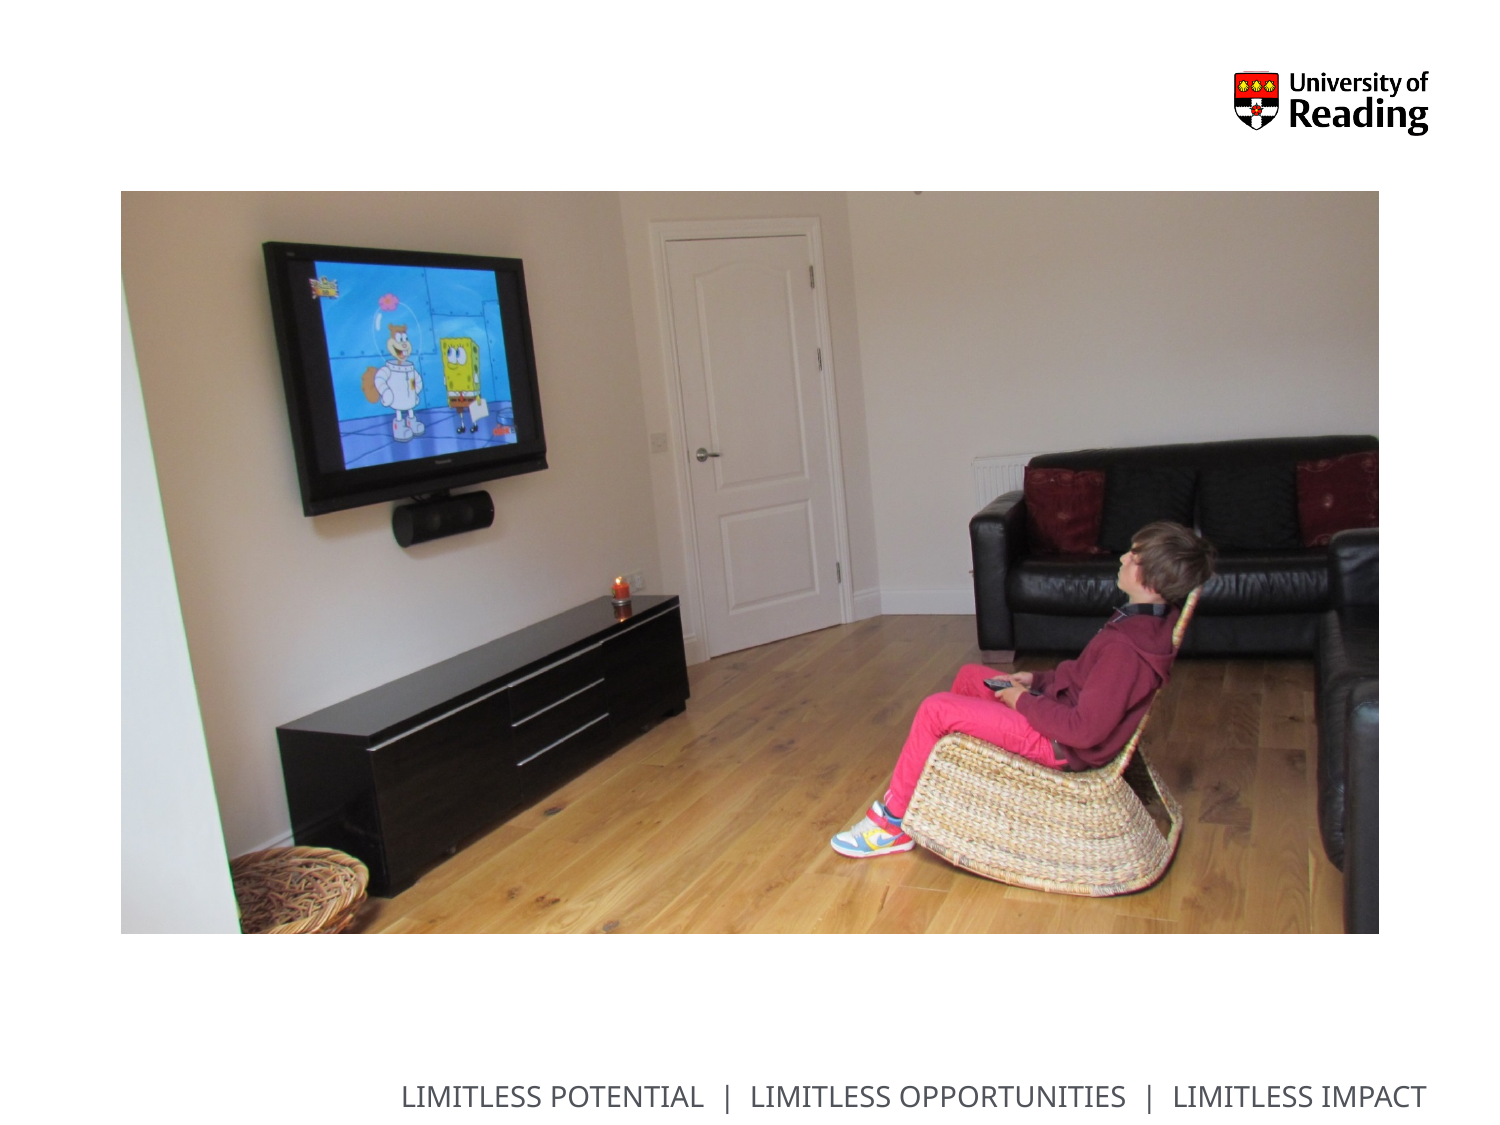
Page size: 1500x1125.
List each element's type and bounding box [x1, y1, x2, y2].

picture [1234, 71, 1429, 136]
list [120, 190, 1380, 935]
